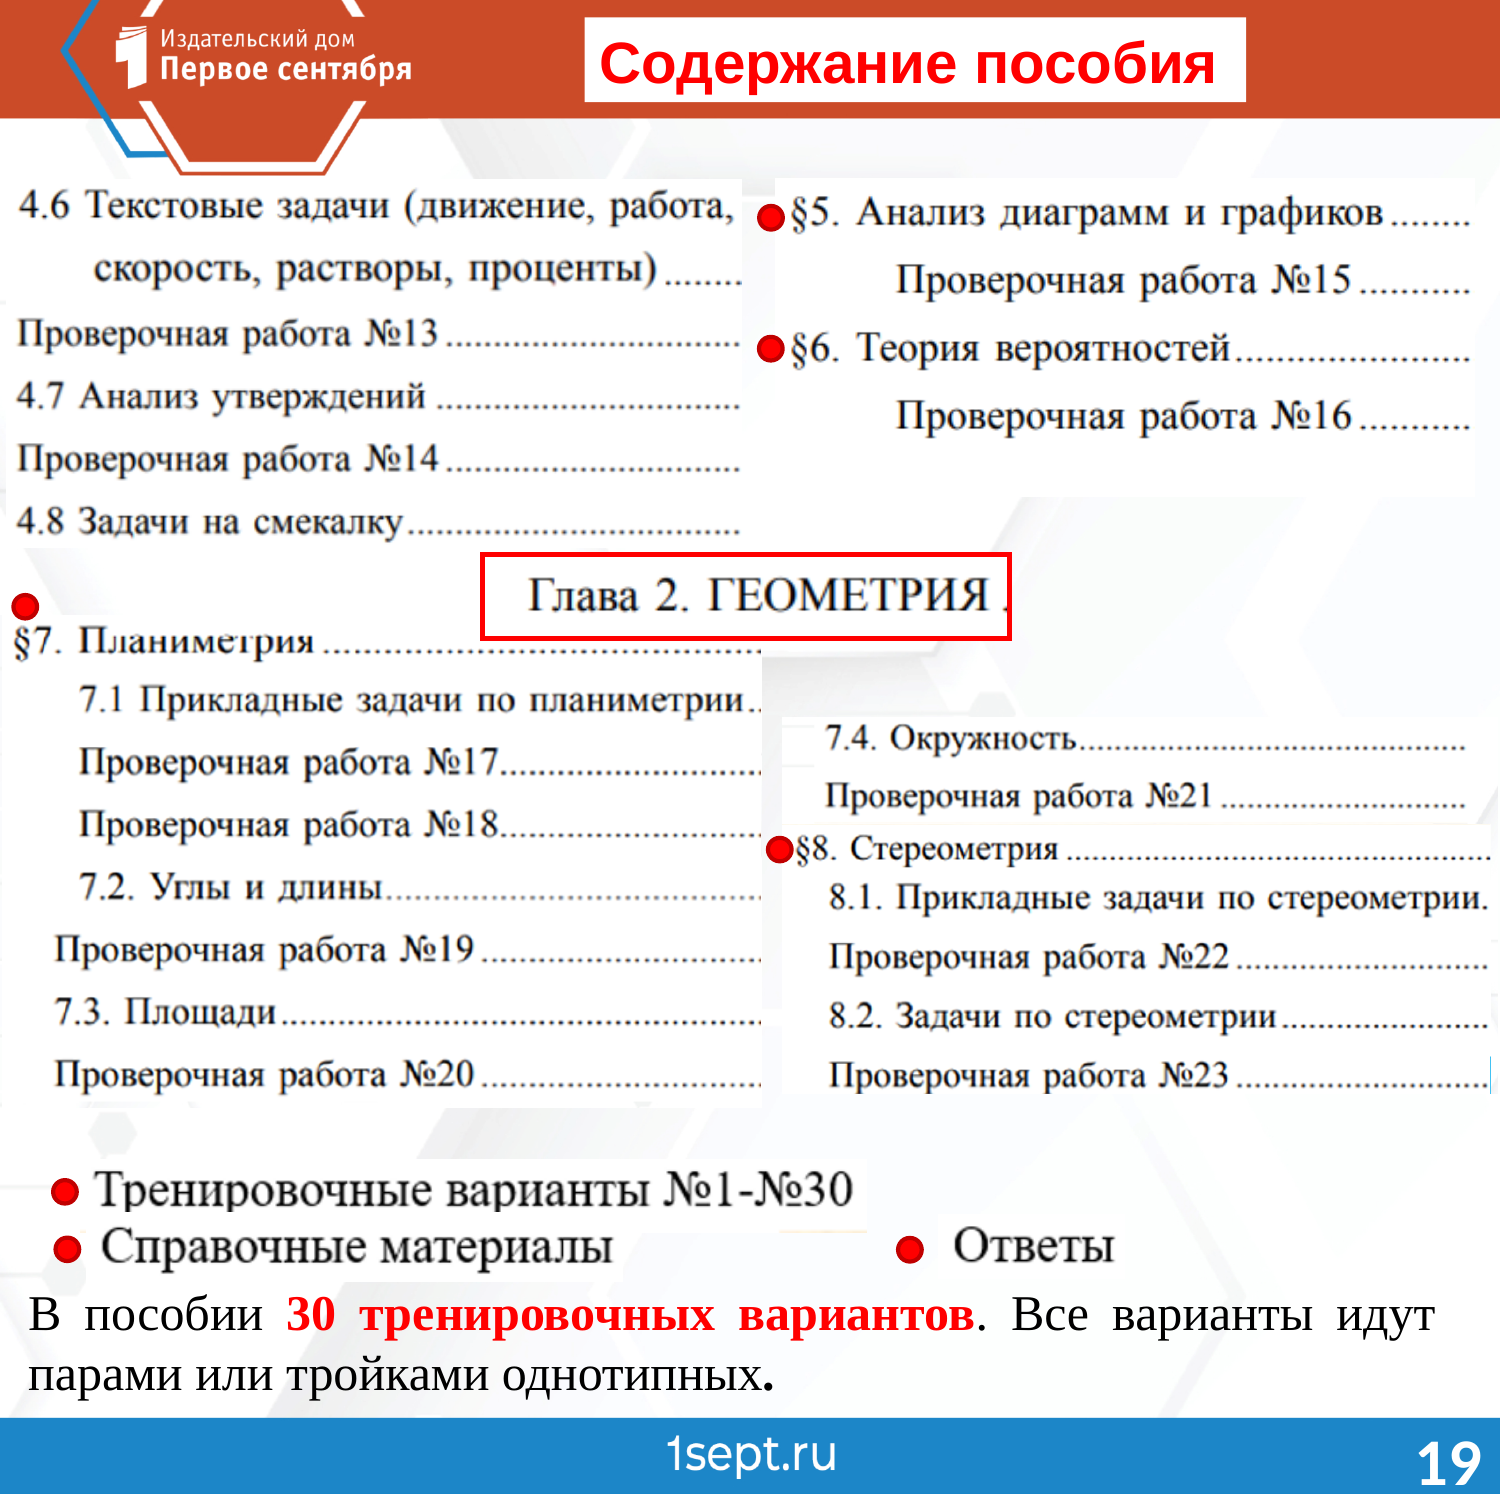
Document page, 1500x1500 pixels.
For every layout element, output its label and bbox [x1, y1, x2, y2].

text_box [0, 178, 1498, 1410]
picture [0, 0, 1500, 1494]
